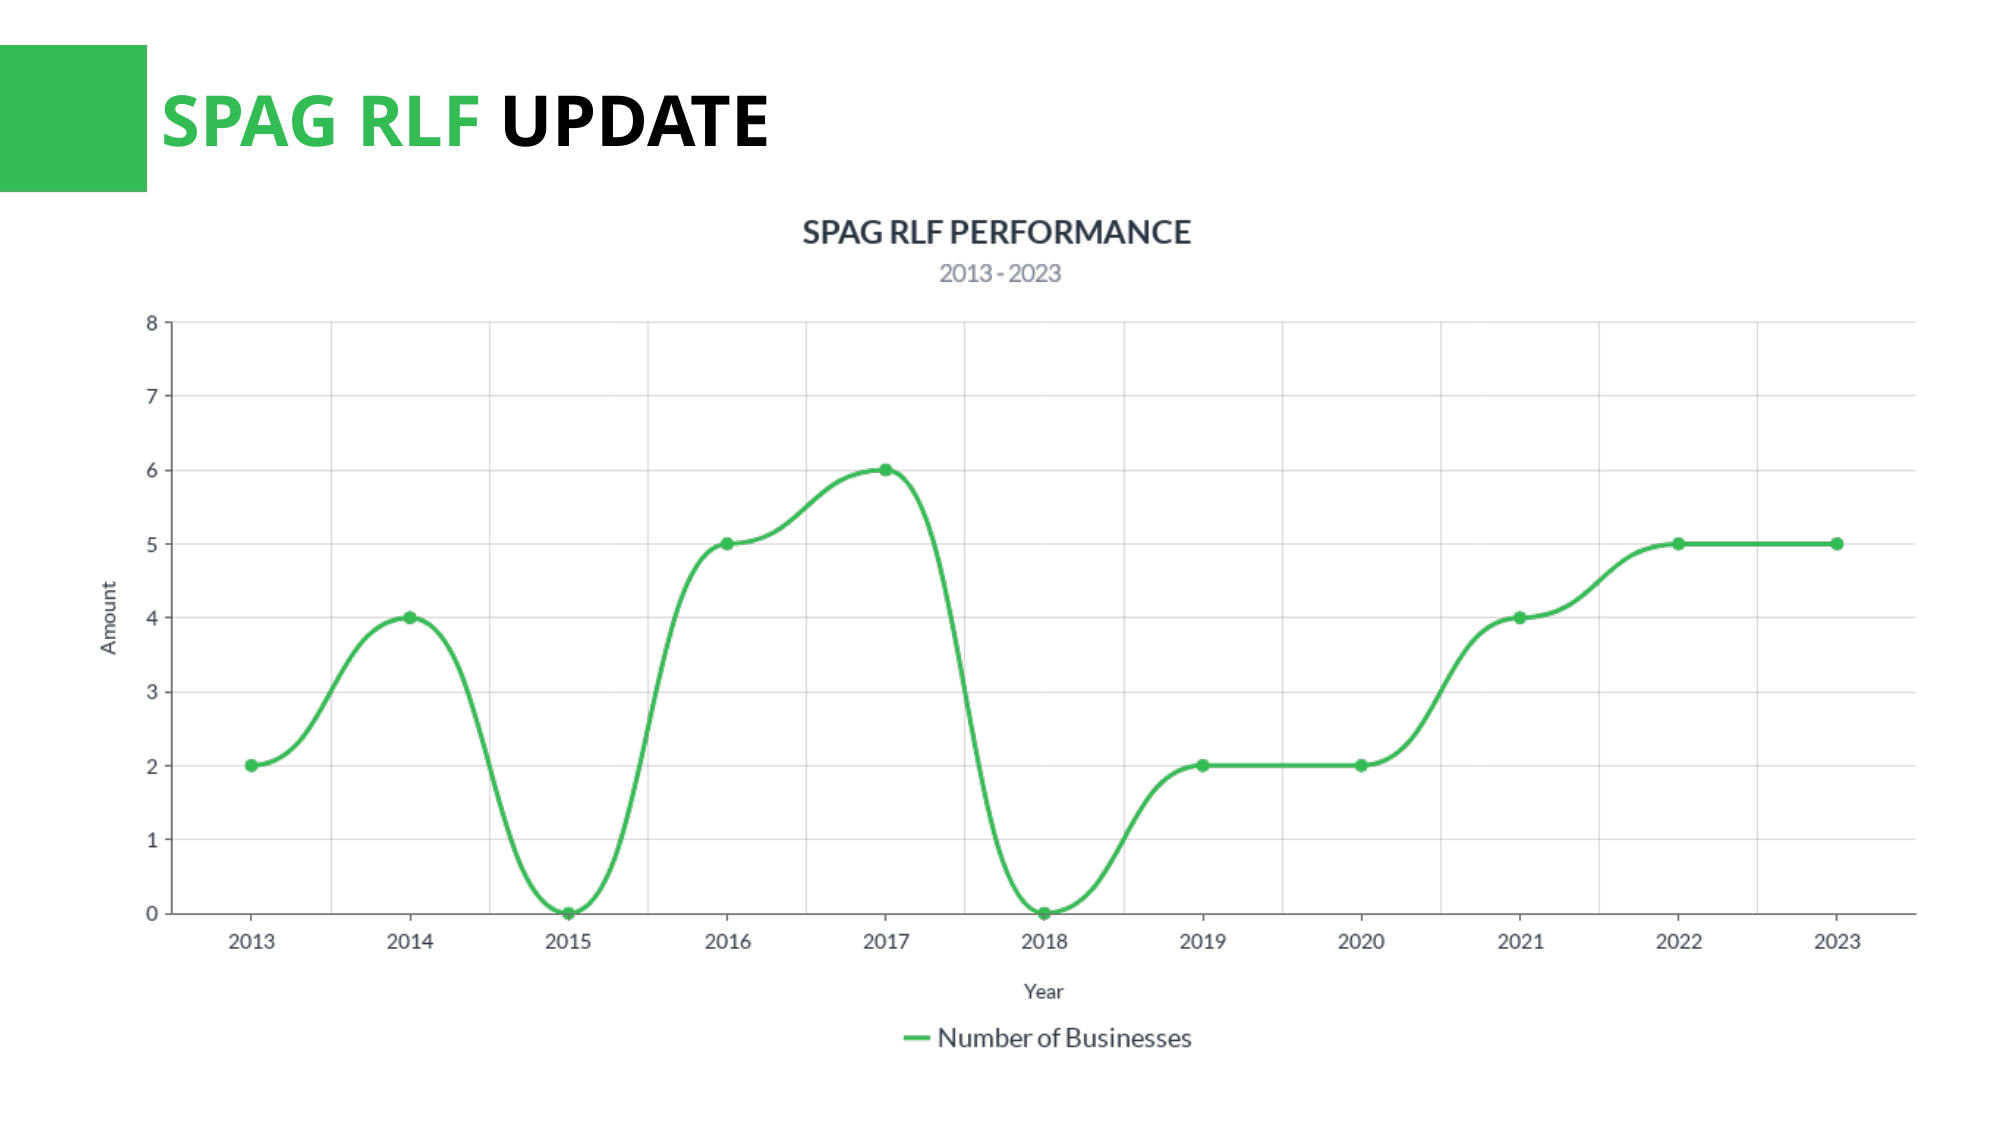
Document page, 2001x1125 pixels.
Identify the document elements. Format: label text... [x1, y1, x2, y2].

text_box SPAG RLF UPDATE [153, 61, 1773, 176]
picture [0, 45, 1946, 1084]
